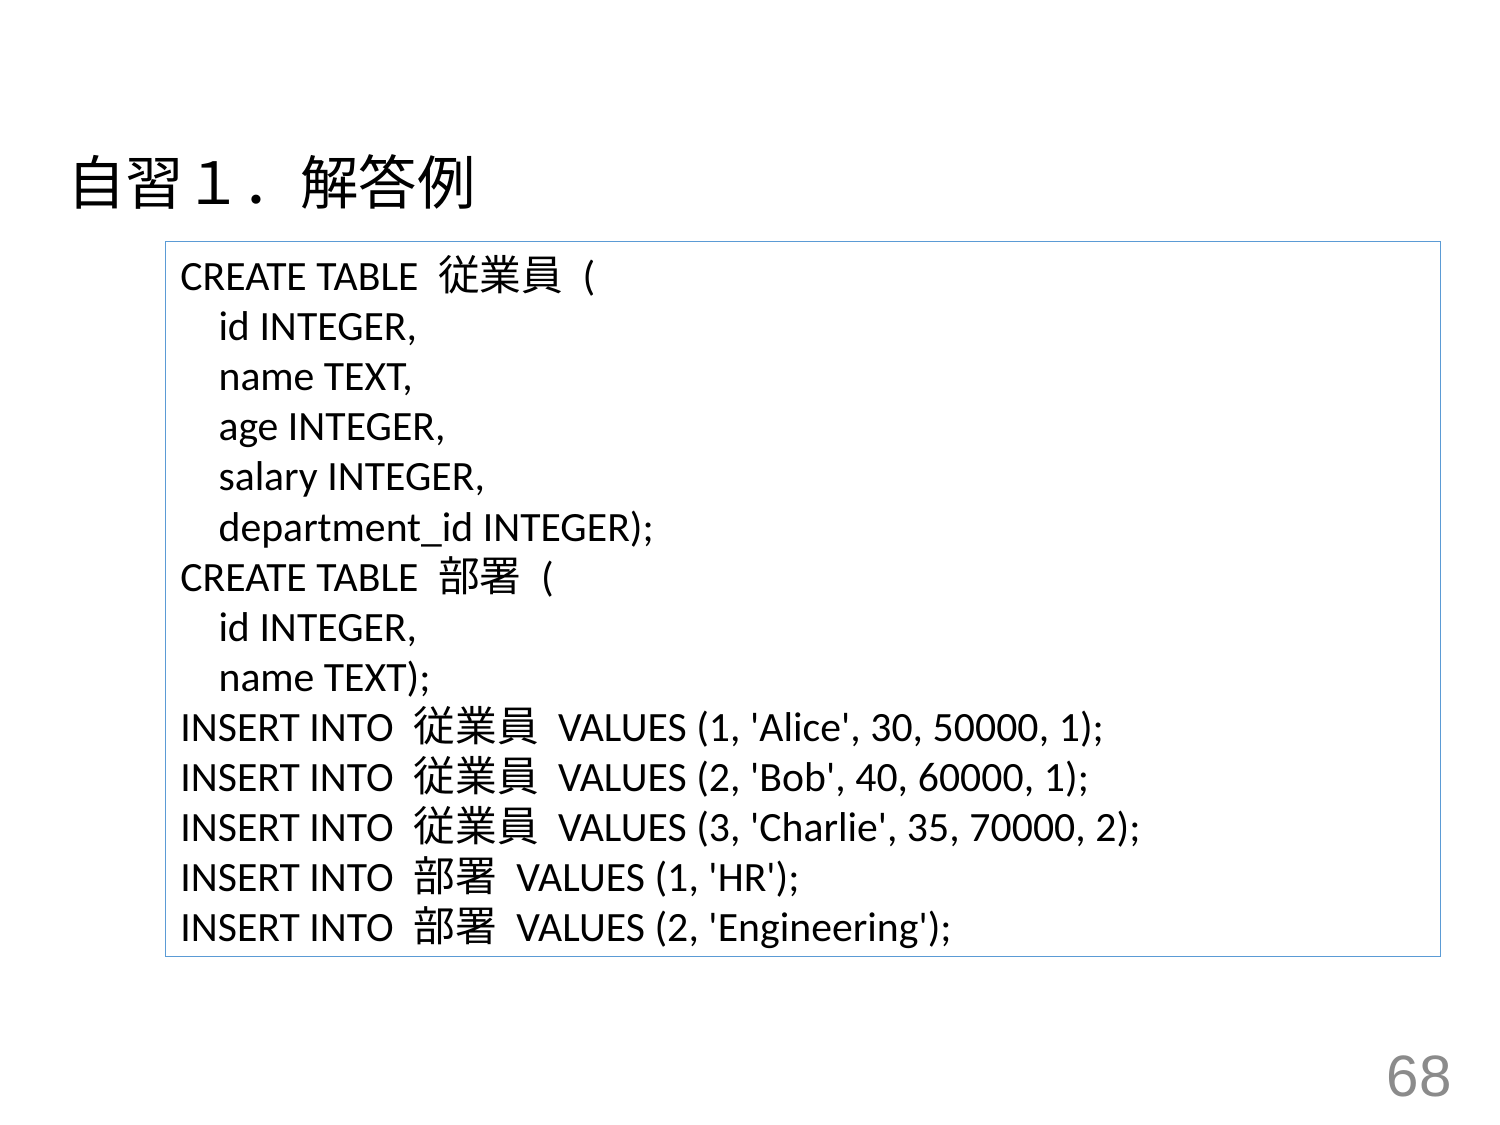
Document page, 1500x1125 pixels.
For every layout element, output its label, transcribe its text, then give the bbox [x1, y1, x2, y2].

slide_number 68 [1129, 1042, 1467, 1103]
text_box CREATE TABLE 従業員 ( id INTEGER, name TEXT, age INTEGER, salary INTEGER, department_id INTEGER); CREATE TABLE 部署 ( id INTEGER, name TEXT); INSERT INTO 従業員 VALUES (1, 'Alice', 30, 50000, 1); INSERT INTO 従業員 VALUES (2, 'Bob', 40, 60000, 1); INSERT INTO 従業員 VALUES (3, 'Charlie', 35, 70000, 2); INSERT INTO 部署 VALUES (1, 'HR'); INSERT INTO 部署 VALUES (2, 'Engineering'); [165, 241, 1441, 957]
list 自習１．解答例 [52, 138, 1441, 1014]
